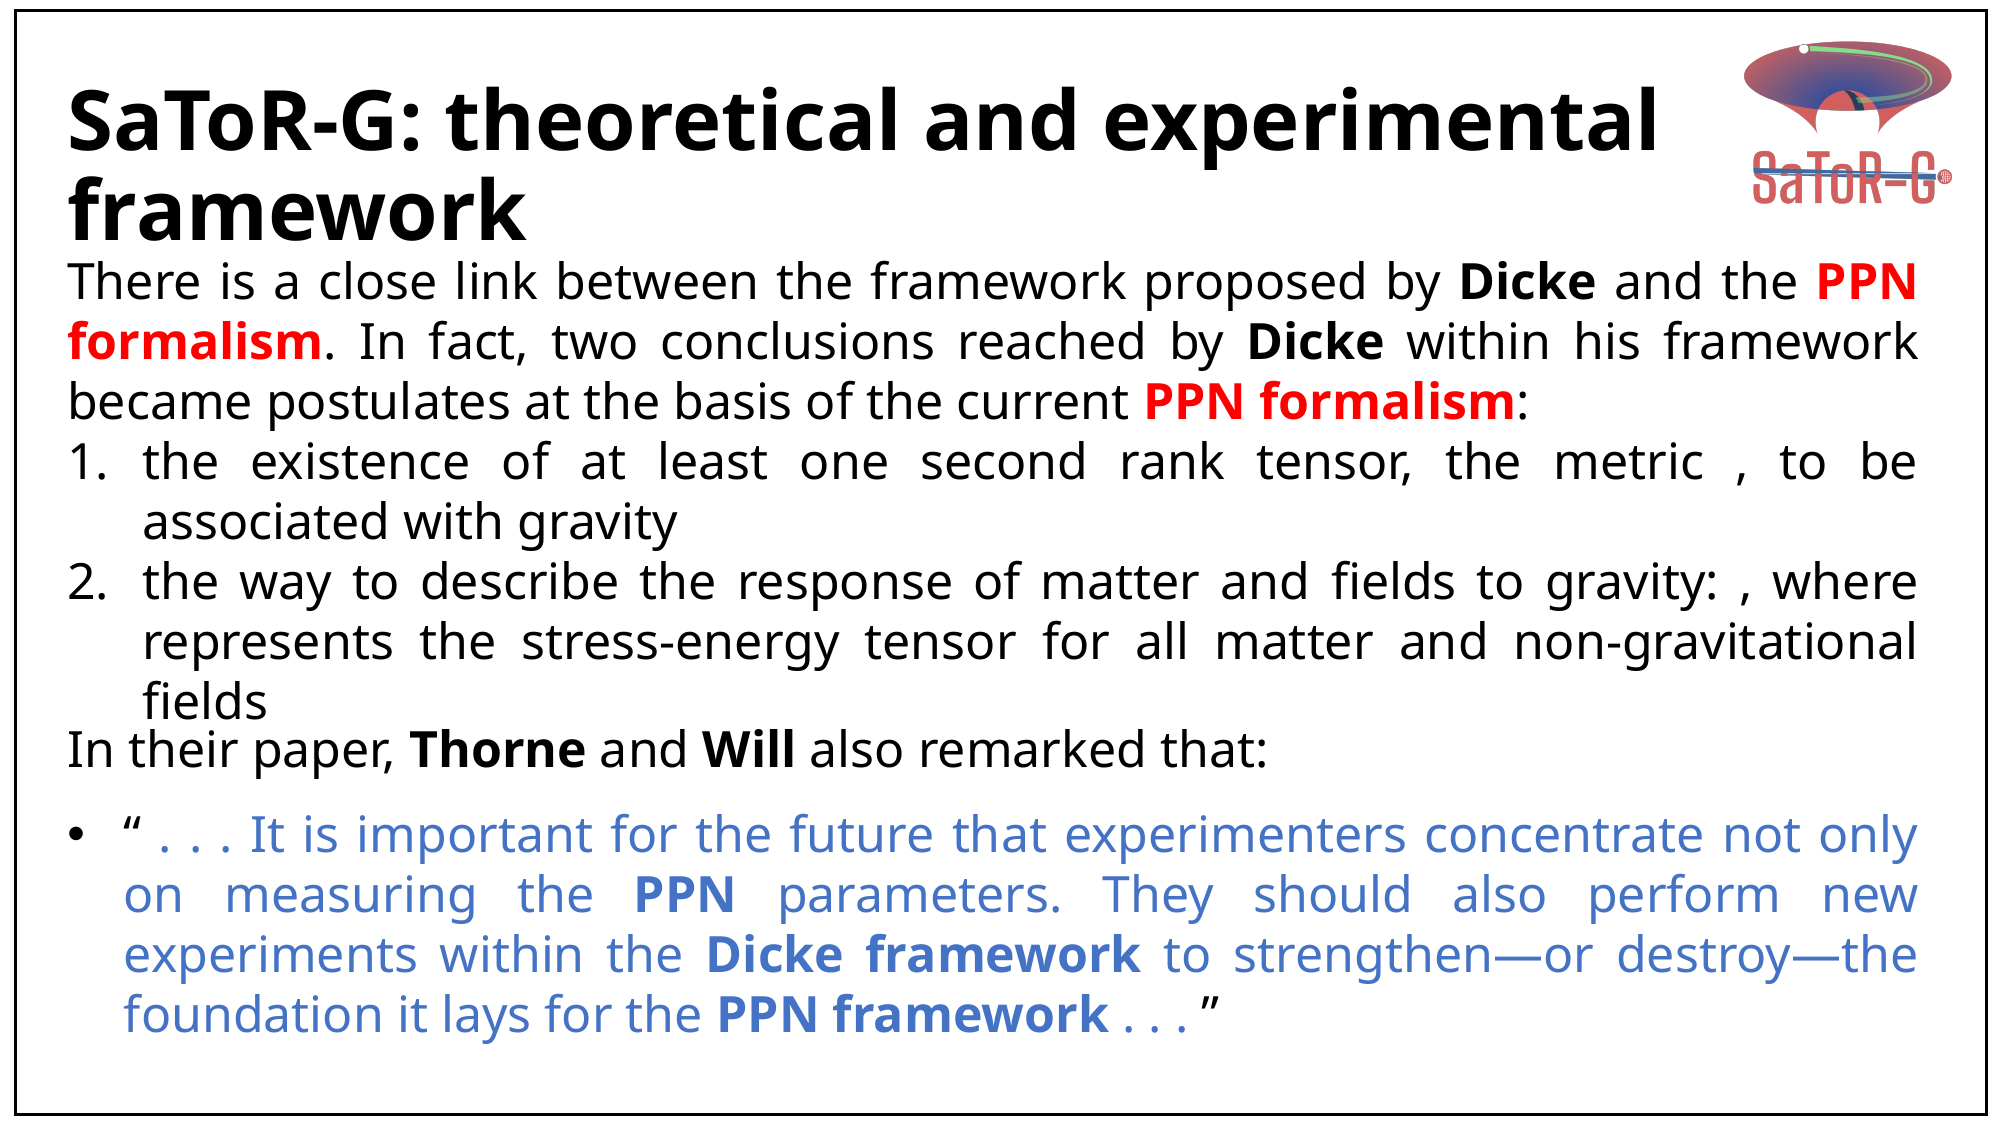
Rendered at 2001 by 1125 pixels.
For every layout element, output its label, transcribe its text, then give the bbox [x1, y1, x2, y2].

text_box [448, 168, 457, 230]
picture [1712, 10, 1985, 236]
text_box In their paper, Thorne and Will also remarked that: “ . . . It is important for the future that experimenters concentrate not only on measuring the PPN parameters. They should also perform new experiments within the Dicke framework to strengthen—or destroy—the foundation it lays for the PPN framework . . . ” [52, 710, 1934, 1051]
title SaToR-G: theoretical and experimental framework [52, 59, 1863, 278]
